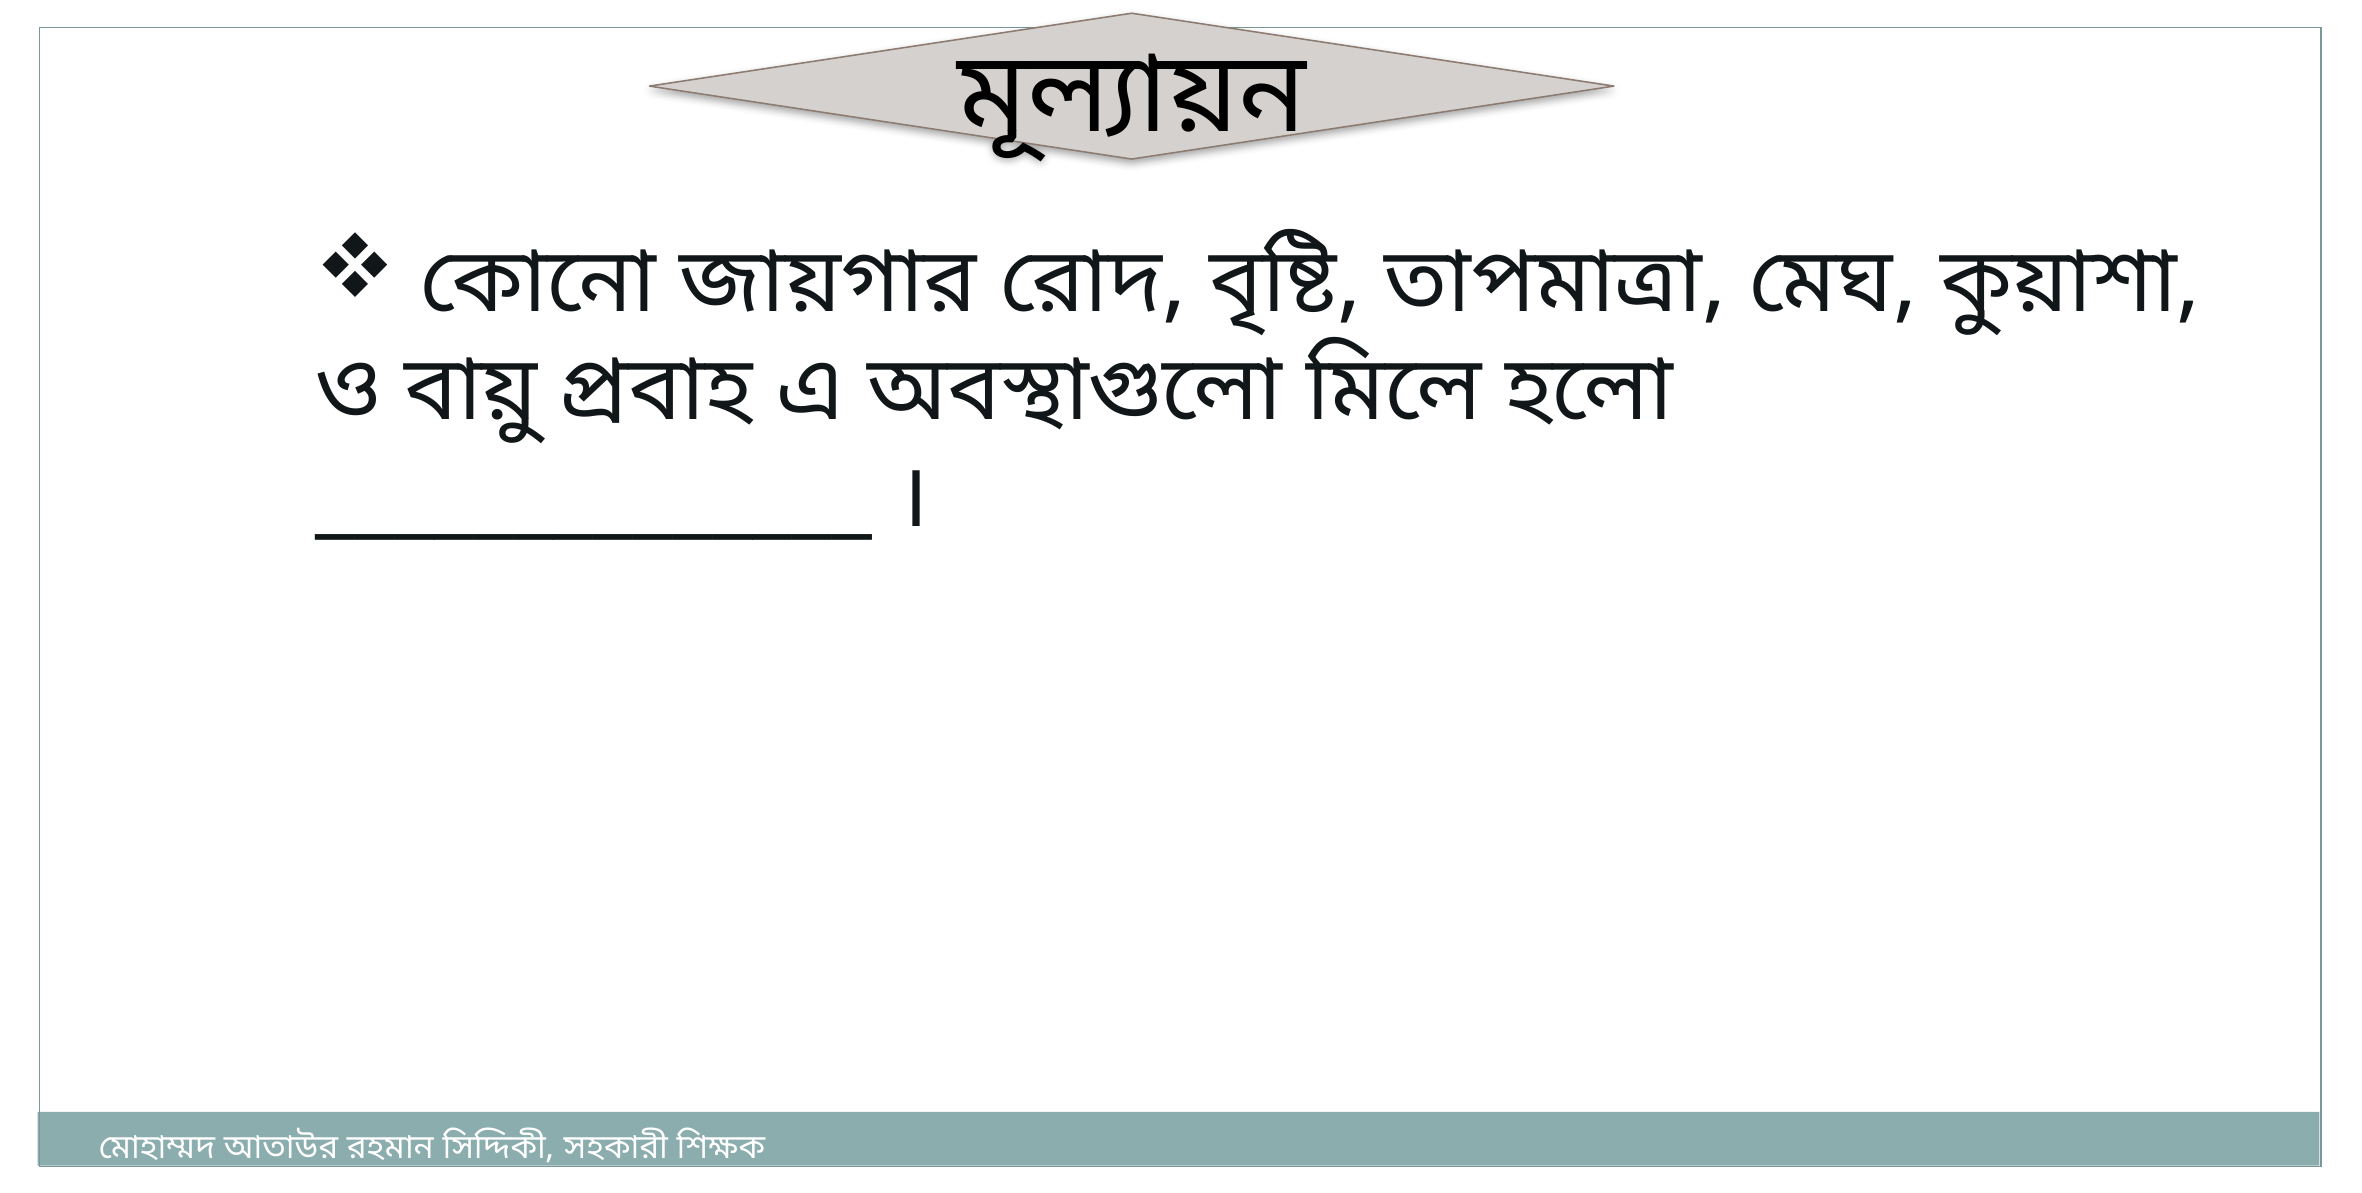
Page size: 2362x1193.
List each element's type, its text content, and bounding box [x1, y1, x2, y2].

footer মোহাম্মদ আতাউর রহমান সিদ্দিকী, সহকারী শিক্ষক [78, 1115, 1004, 1179]
text_box কোনো জায়গার রোদ, বৃষ্টি, তাপমাত্রা, মেঘ, কুয়াশা, ও বায়ু প্রবাহ এ অবস্থাগুলো মিলে হলো ______________ । [295, 212, 2244, 770]
text_box মূল্যায়ন [648, 12, 1615, 160]
